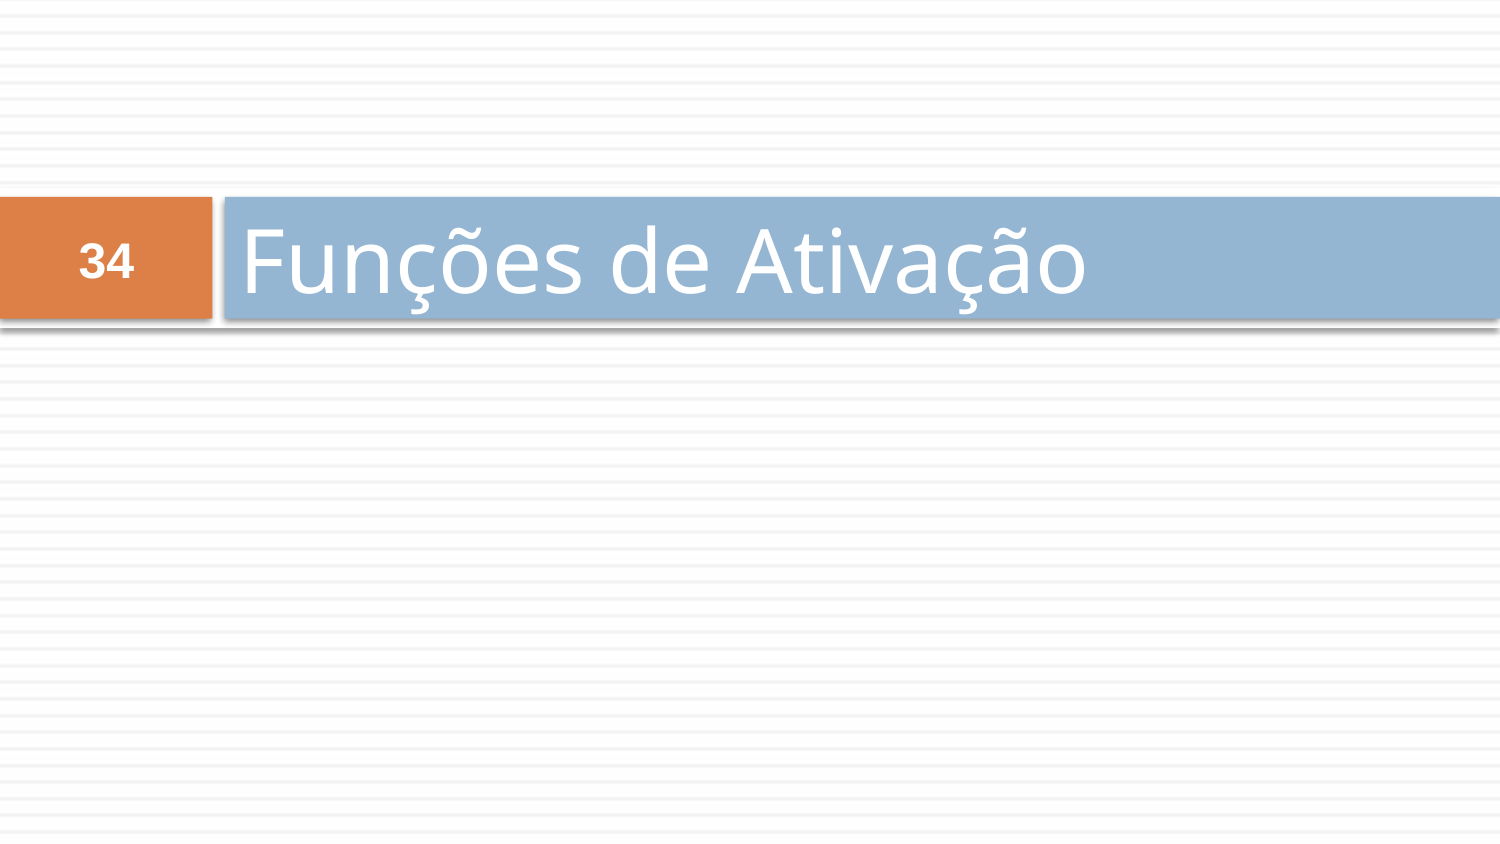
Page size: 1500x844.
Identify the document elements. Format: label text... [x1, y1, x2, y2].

slide_number 34 [0, 215, 213, 302]
title Funções de Ativação [225, 196, 1475, 319]
